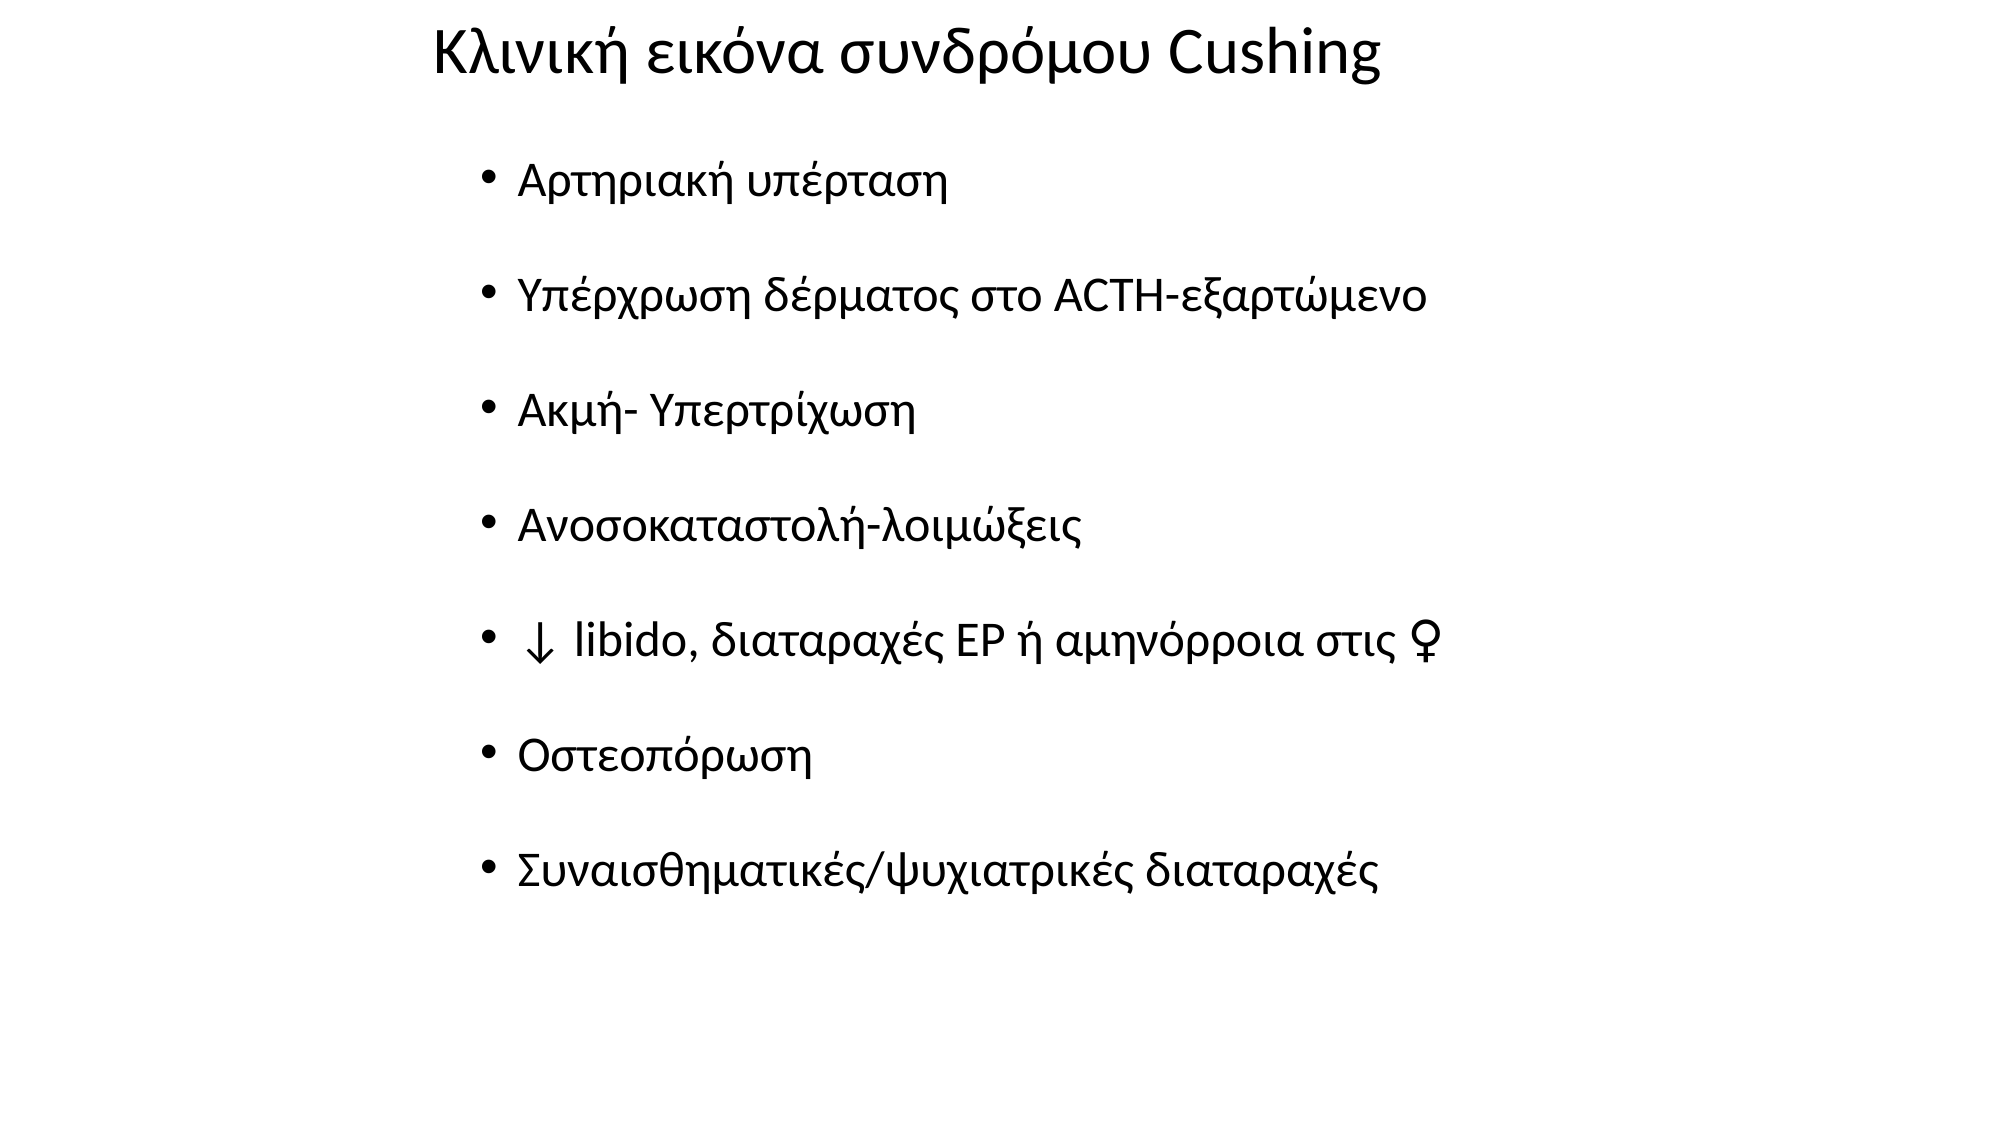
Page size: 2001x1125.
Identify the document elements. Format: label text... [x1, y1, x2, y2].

text_box Κλινική εικόνα συνδρόμου Cushing [418, 0, 1398, 95]
text_box Αρτηριακή υπέρταση Υπέρχρωση δέρματος στο ACTH-εξαρτώμενο Ακμή- Υπερτρίχωση Ανοσοκαταστολή-λοιμώξεις ↓ libido, διαταραχές ΕΡ ή αμηνόρροια στις ♀ Οστεοπόρωση Συναισθηματικές/ψυχιατρικές διαταραχές [464, 108, 1861, 947]
